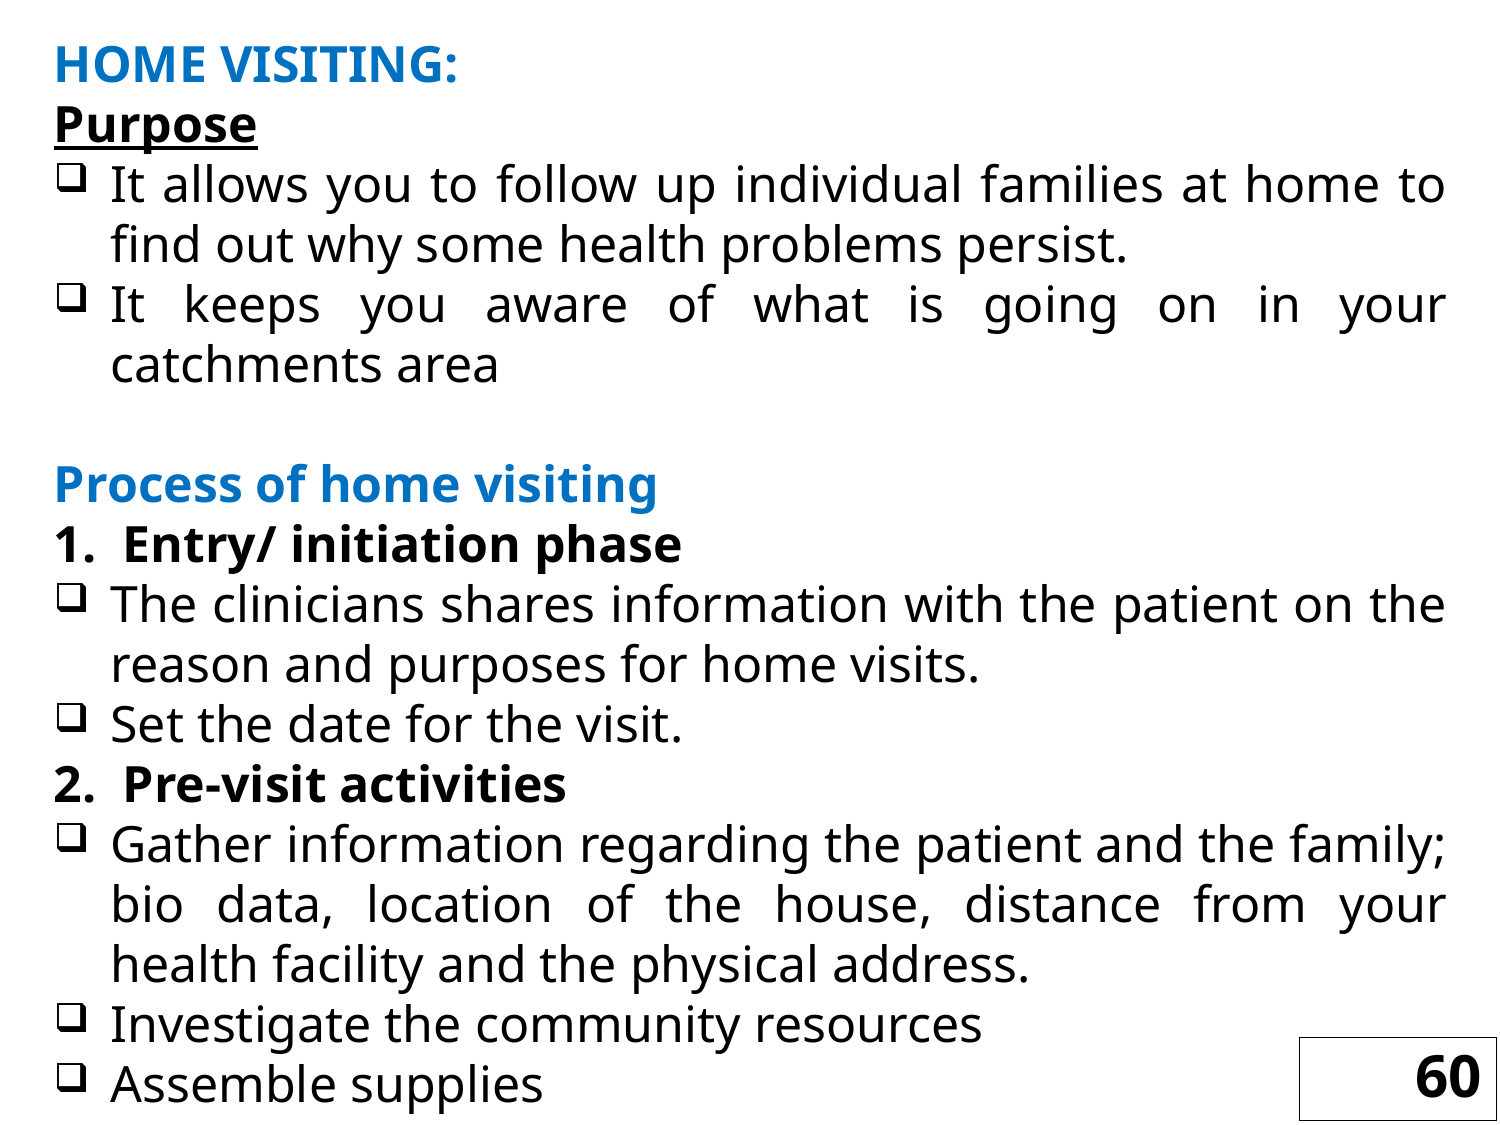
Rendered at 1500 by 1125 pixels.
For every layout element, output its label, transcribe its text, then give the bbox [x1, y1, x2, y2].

slide_number 60 [1299, 1037, 1497, 1121]
list HOME VISITING: Purpose It allows you to follow up individual families at home to find out why some health problems persist. It keeps you aware of what is going on in your catchments area Process of home visiting 1. Entry/ initiation phase The clinicians shares information with the patient on the reason and purposes for home visits. Set the date for the visit. 2. Pre-visit activities Gather information regarding the patient and the family; bio data, location of the house, distance from your health facility and the physical address. Investigate the community resources Assemble supplies [39, 24, 1463, 1120]
